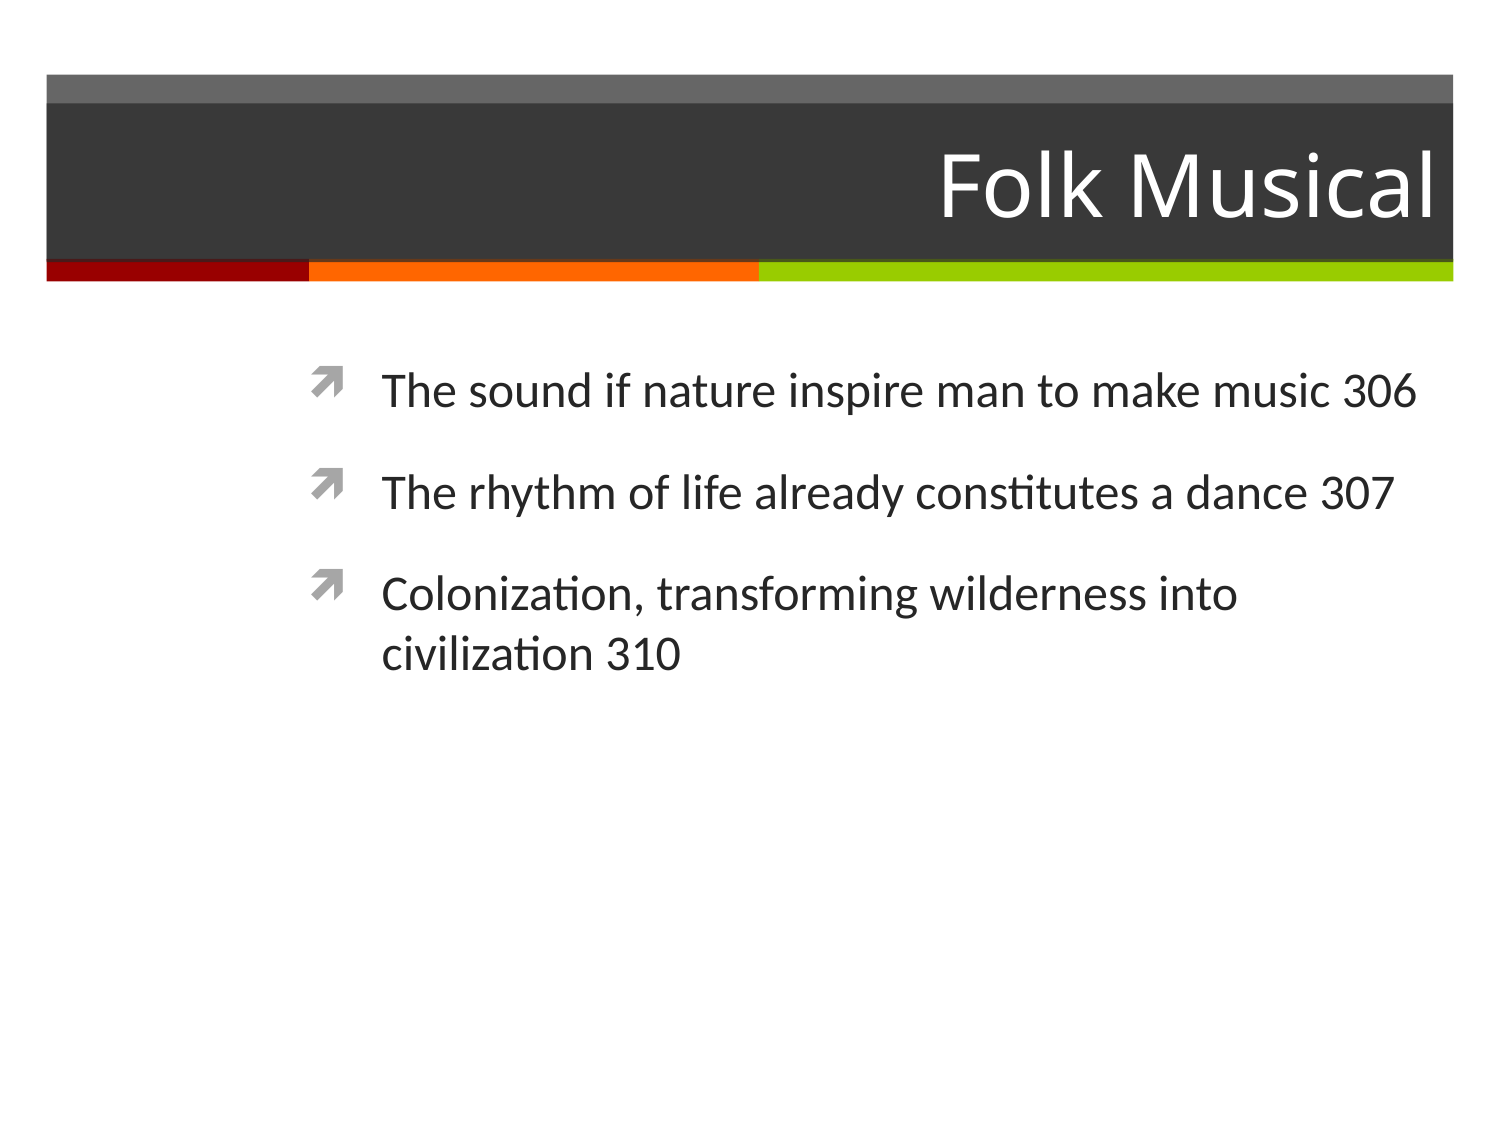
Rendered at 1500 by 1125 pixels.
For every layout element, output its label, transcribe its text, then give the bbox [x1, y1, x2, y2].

list The sound if nature inspire man to make music 306 The rhythm of life already constitutes a dance 307 Colonization, transforming wilderness into civilization 310 [292, 350, 1454, 1005]
title Folk Musical [46, 103, 1454, 263]
